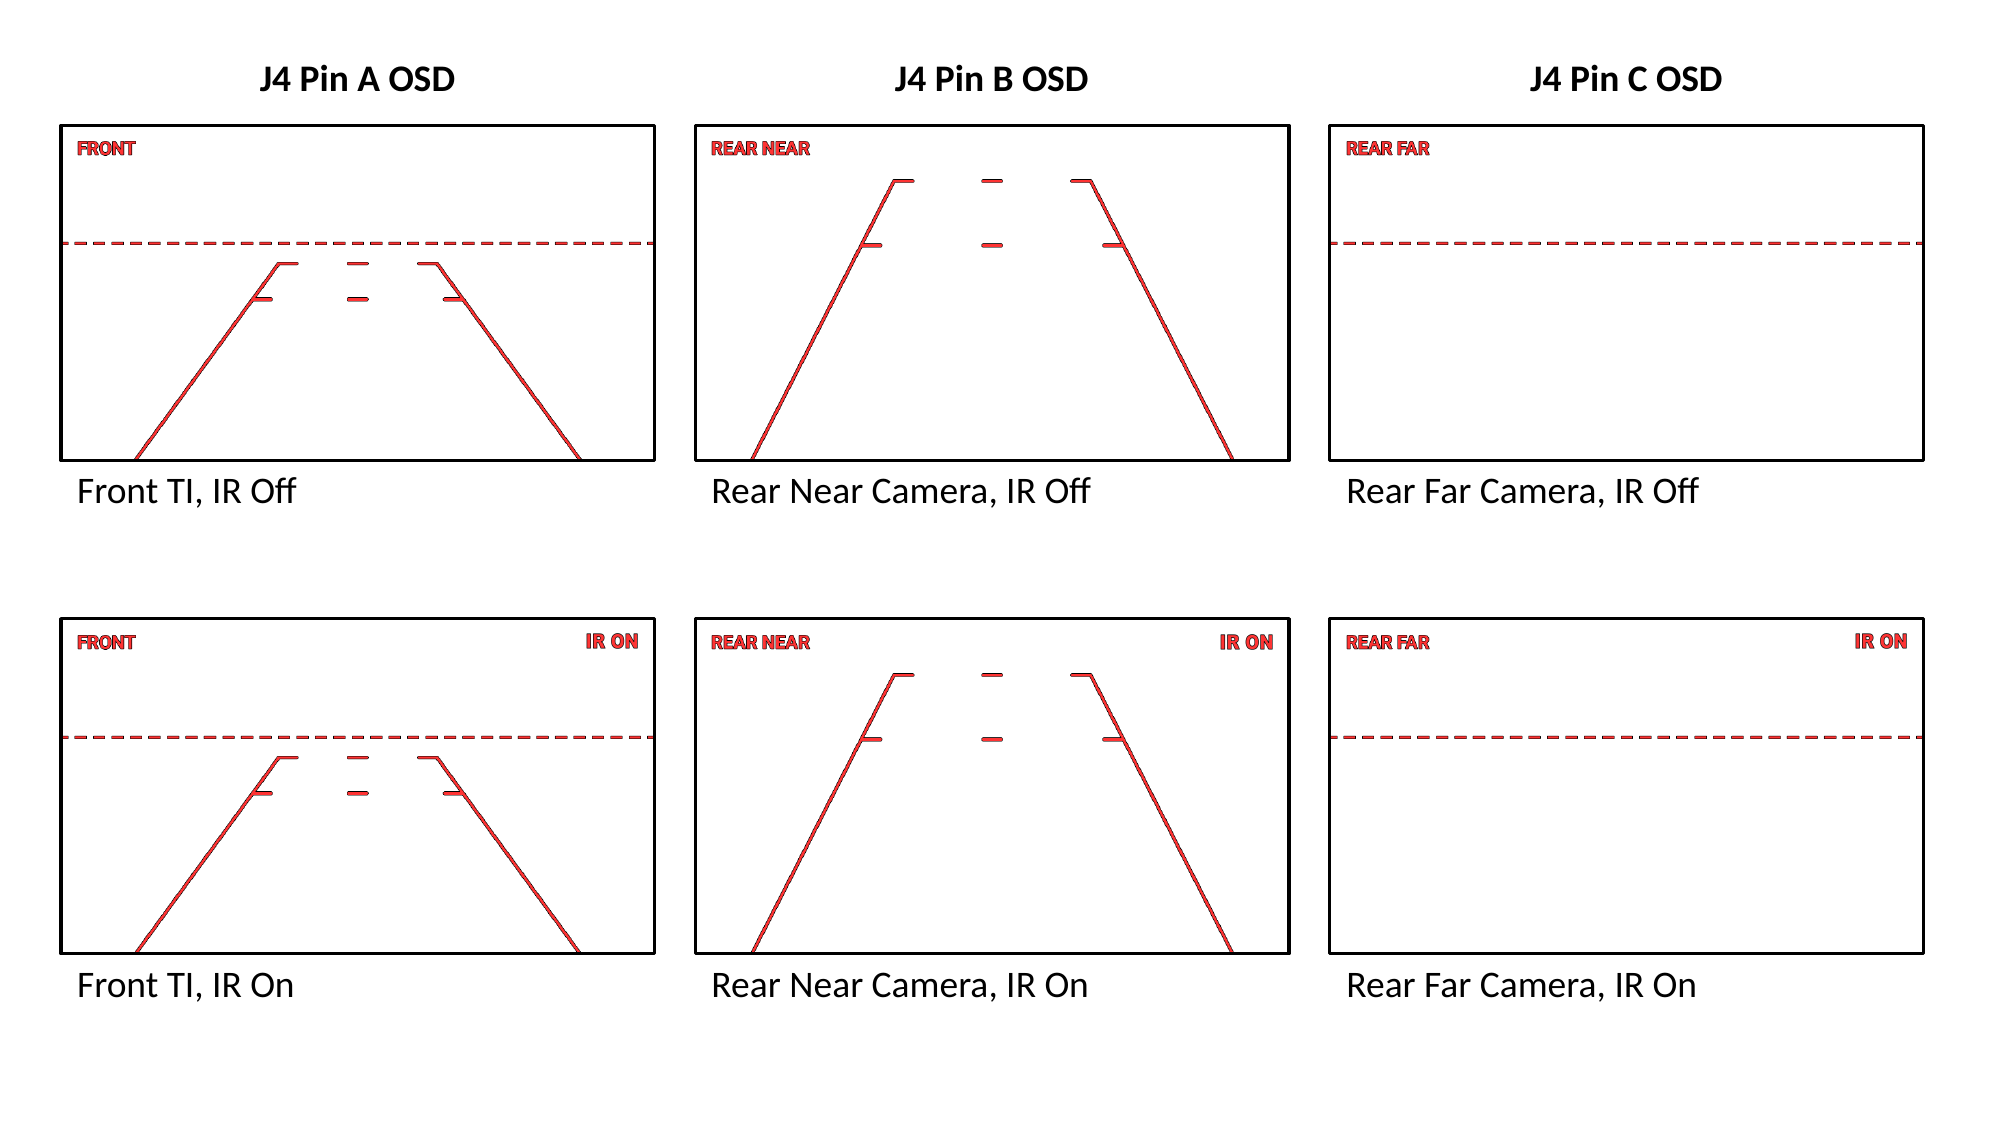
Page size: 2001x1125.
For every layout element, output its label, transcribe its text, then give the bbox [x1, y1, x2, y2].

text_box Front TI, IR Off [62, 460, 653, 519]
picture [62, 620, 654, 953]
text_box Rear Far Camera, IR Off [1331, 460, 1922, 519]
text_box Rear Near Camera, IR Off [696, 460, 1288, 519]
picture [1331, 620, 1922, 953]
text_box Rear Far Camera, IR On [1331, 953, 1922, 1012]
picture [1331, 126, 1922, 460]
text_box Front TI, IR On [62, 953, 653, 1012]
picture [696, 126, 1288, 460]
text_box J4 Pin B OSD [696, 46, 1288, 107]
text_box J4 Pin A OSD [62, 46, 653, 107]
text_box J4 Pin C OSD [1331, 46, 1922, 107]
picture [696, 620, 1288, 953]
picture [62, 126, 653, 460]
text_box Rear Near Camera, IR On [696, 953, 1288, 1012]
